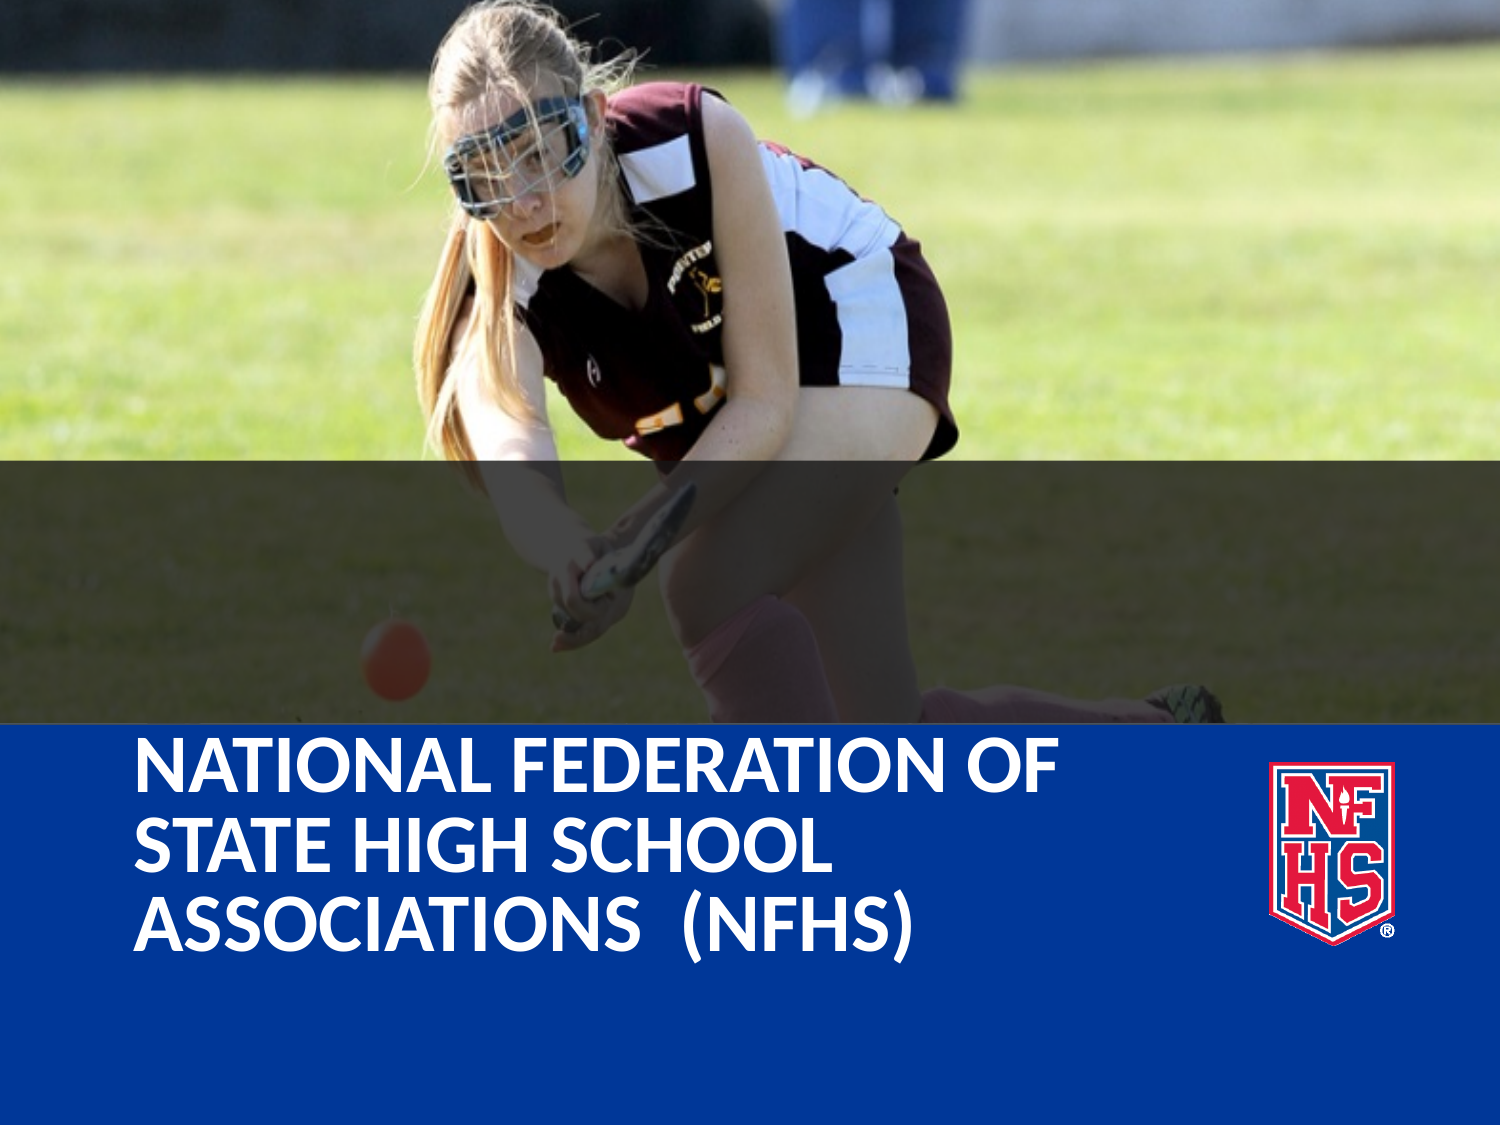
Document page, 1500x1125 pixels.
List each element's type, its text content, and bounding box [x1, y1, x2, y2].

picture [0, 0, 1500, 724]
title National federation of state high school associations (NFHS) [118, 731, 1210, 947]
picture [1269, 762, 1395, 946]
